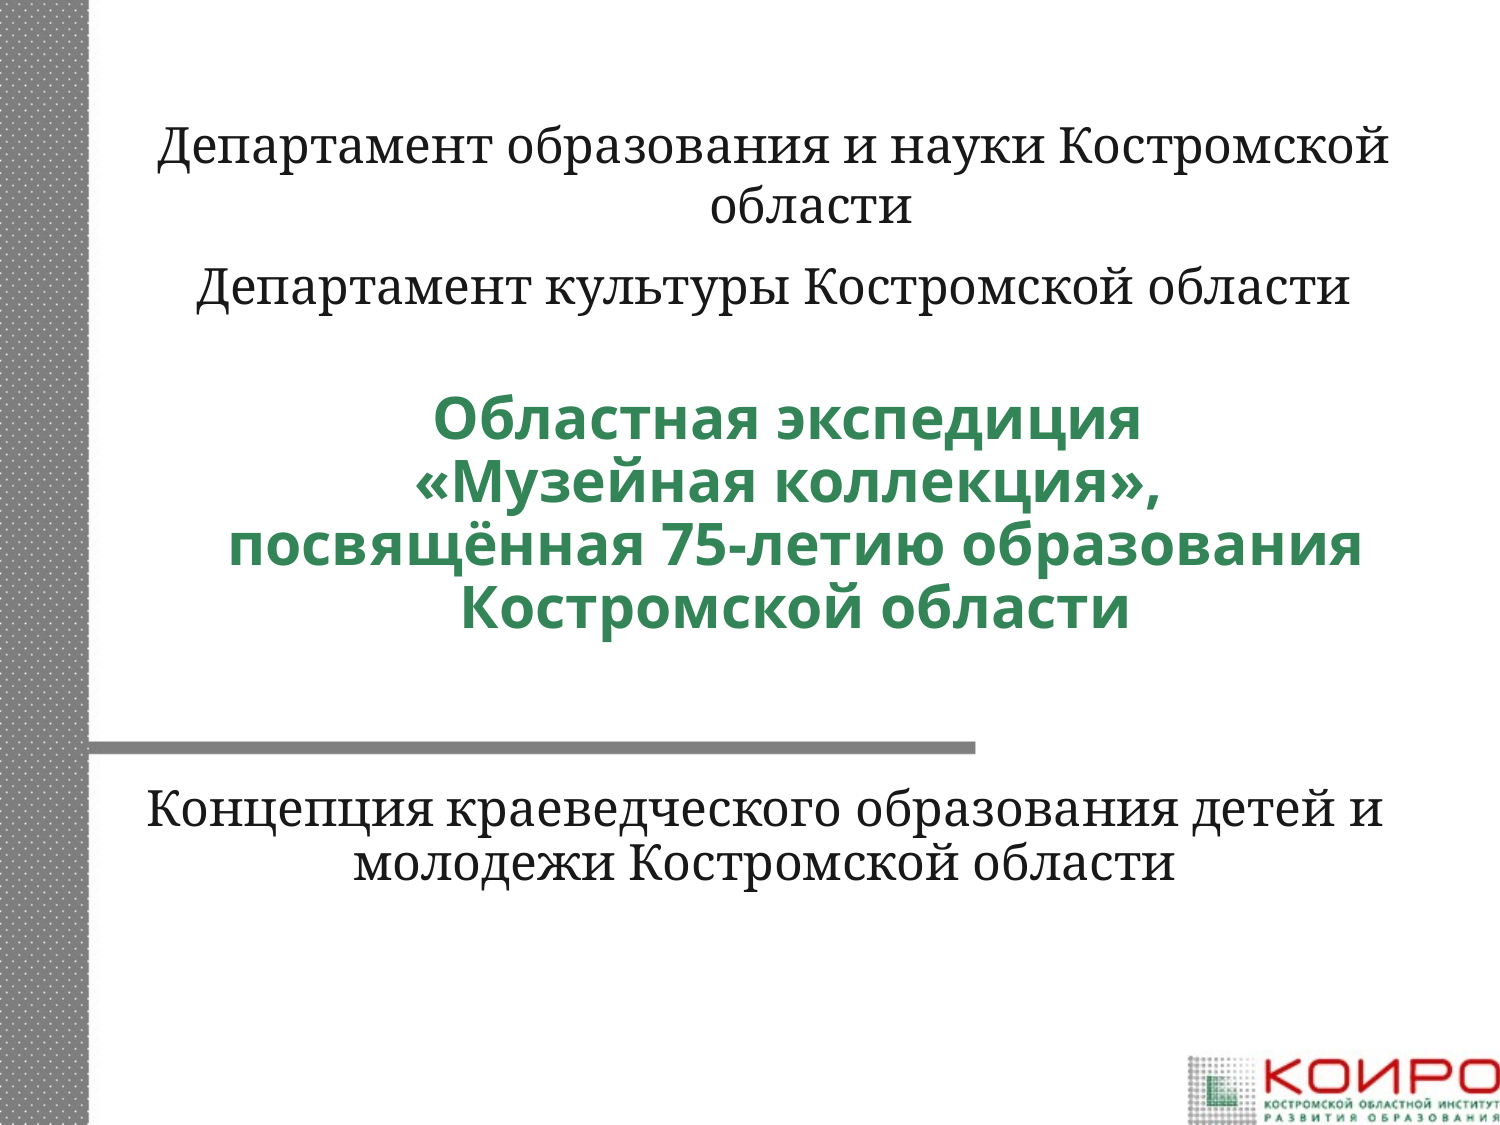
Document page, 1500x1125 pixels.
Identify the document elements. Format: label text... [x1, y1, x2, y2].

title Областная экспедиция «Музейная коллекция», посвящённая 75-летию образования Костромской области [157, 378, 1435, 650]
text_box [927, 786, 1470, 1022]
picture [0, 0, 1500, 1125]
list Концепция краеведческого образования детей и молодежи Костромской области [95, 775, 1435, 1022]
text_box Департамент образования и науки Костромской области Департамент культуры Костромской области [95, 106, 1452, 323]
